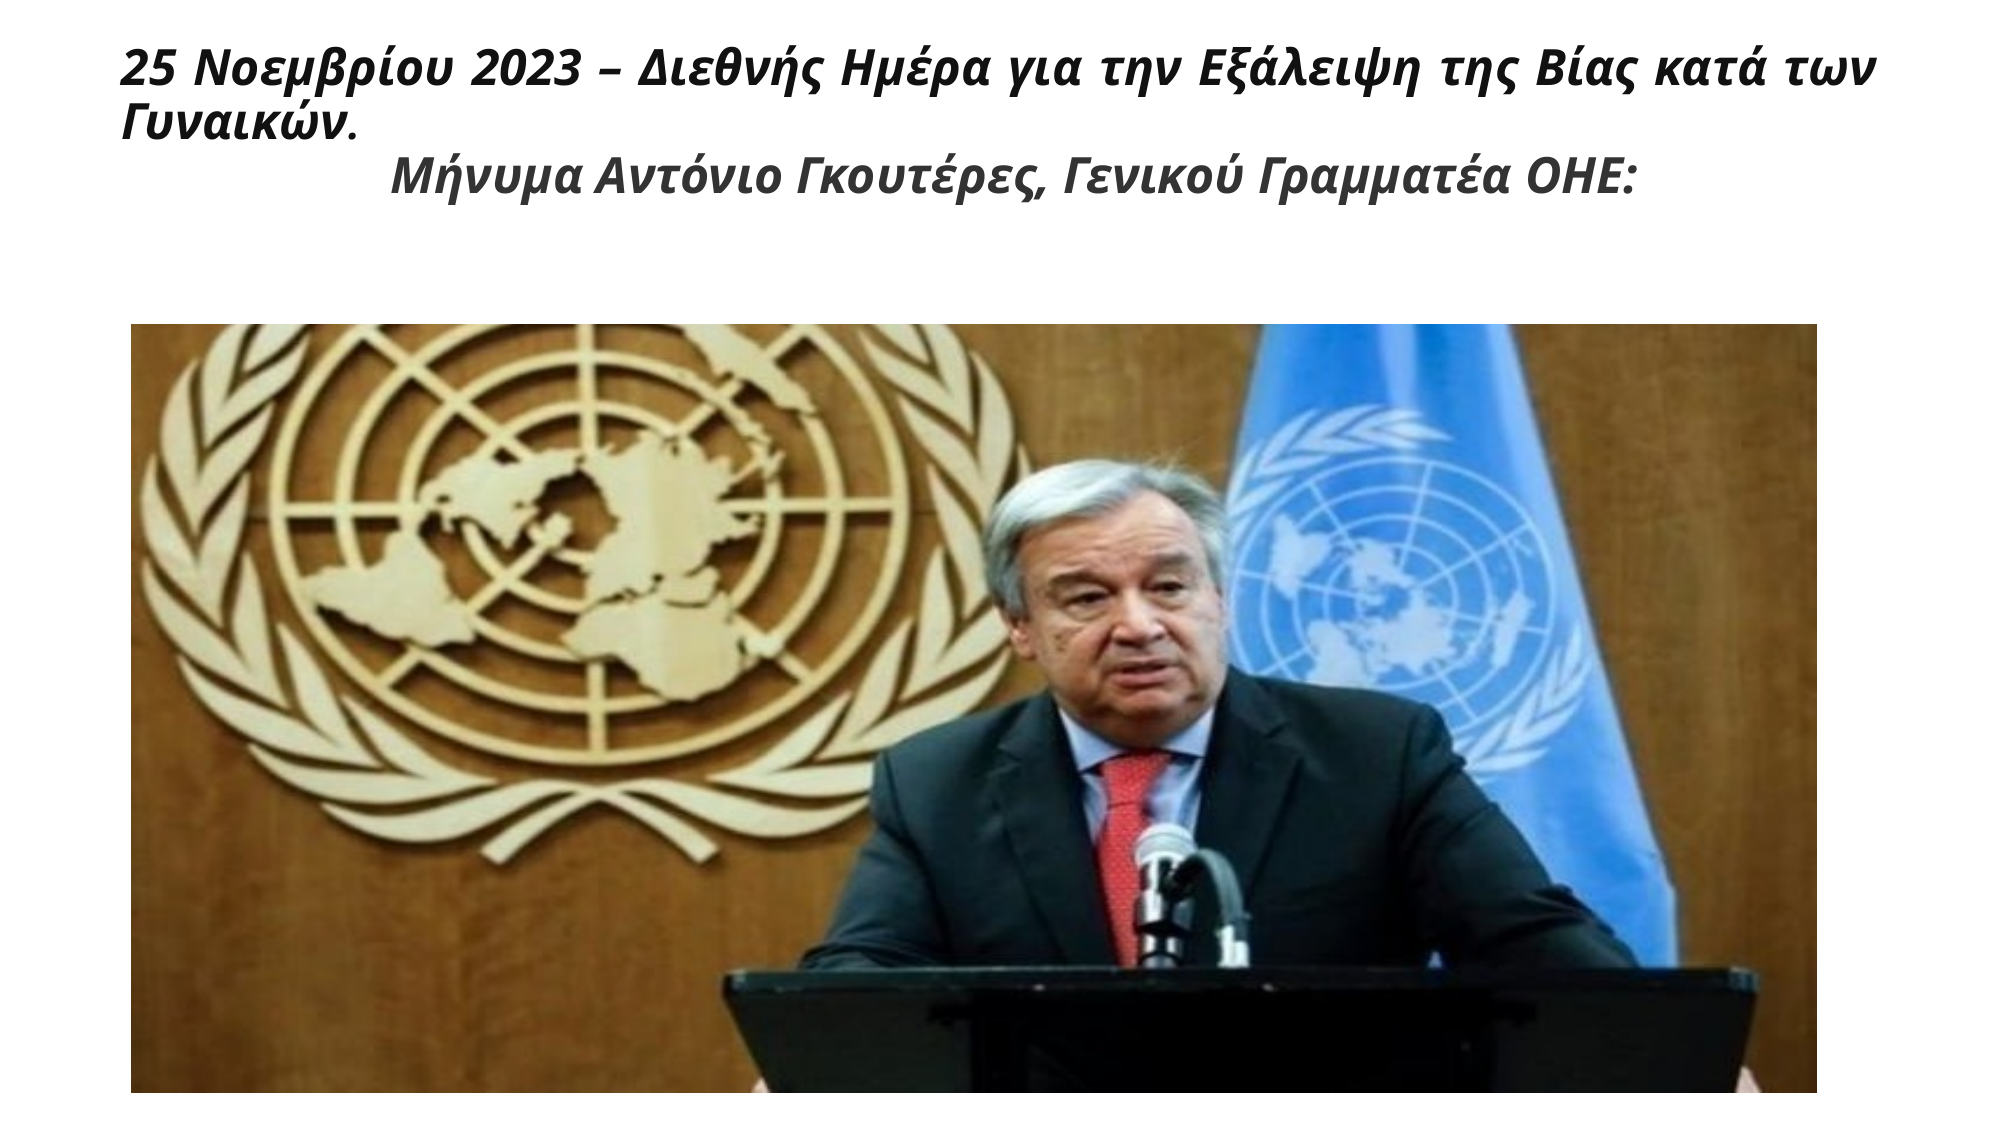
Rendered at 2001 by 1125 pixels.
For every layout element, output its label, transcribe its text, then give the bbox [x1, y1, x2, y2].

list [131, 324, 1817, 1093]
title 25 Νοεμβρίου 2023 – Διεθνής Ημέρα για την Εξάλειψη της Βίας κατά των Γυναικών. Μήνυμα Αντόνιο Γκουτέρες, Γενικού Γραμματέα ΟΗΕ: [106, 16, 1894, 231]
